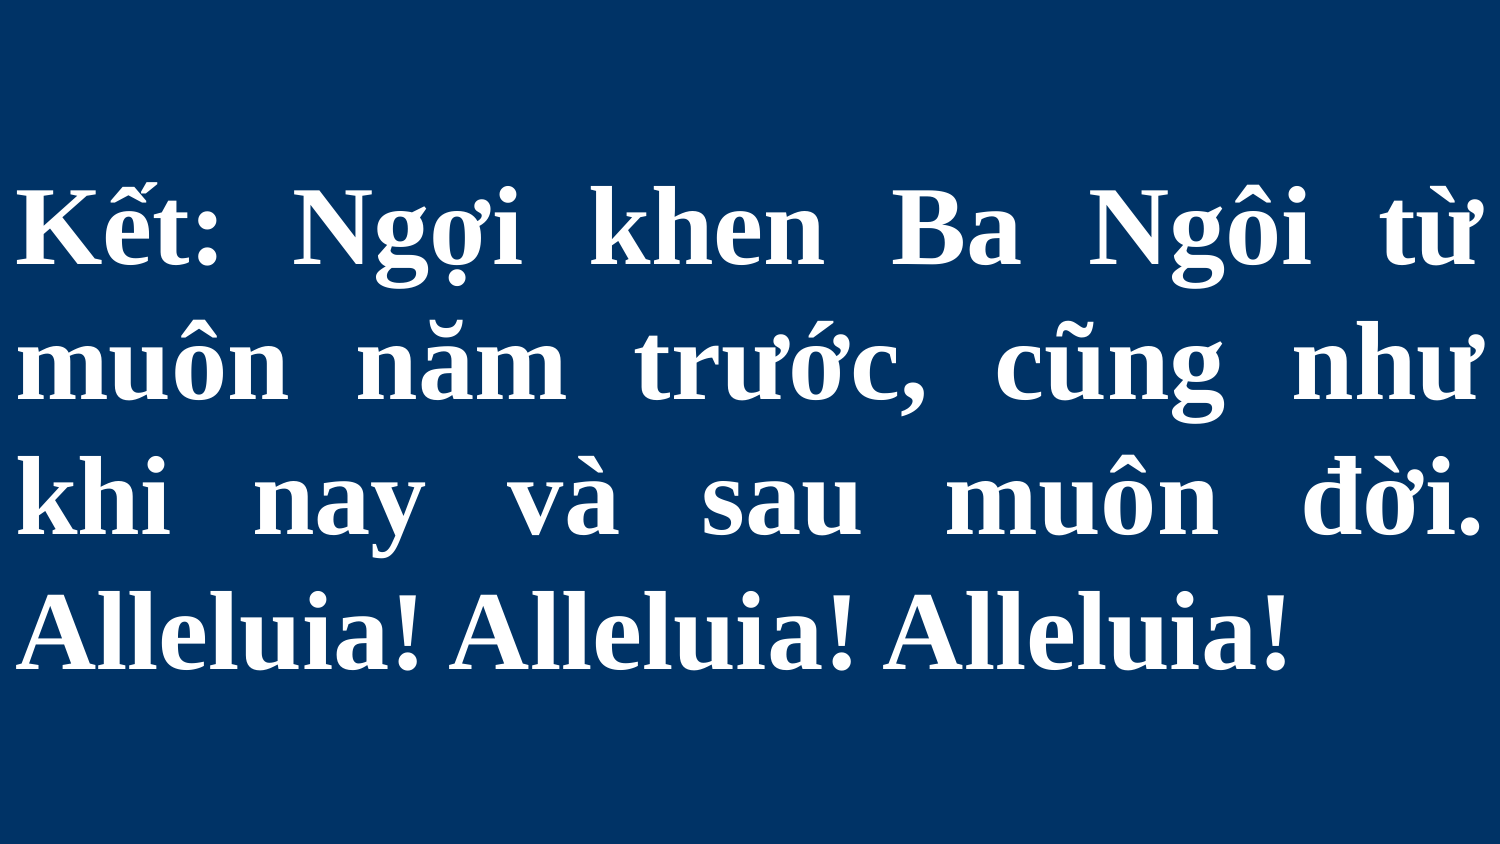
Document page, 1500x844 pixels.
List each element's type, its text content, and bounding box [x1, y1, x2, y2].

title Kết: Ngợi khen Ba Ngôi từ muôn năm trước, cũng như khi nay và sau muôn đời. Alleluia! Alleluia! Alleluia! [0, 0, 1500, 844]
